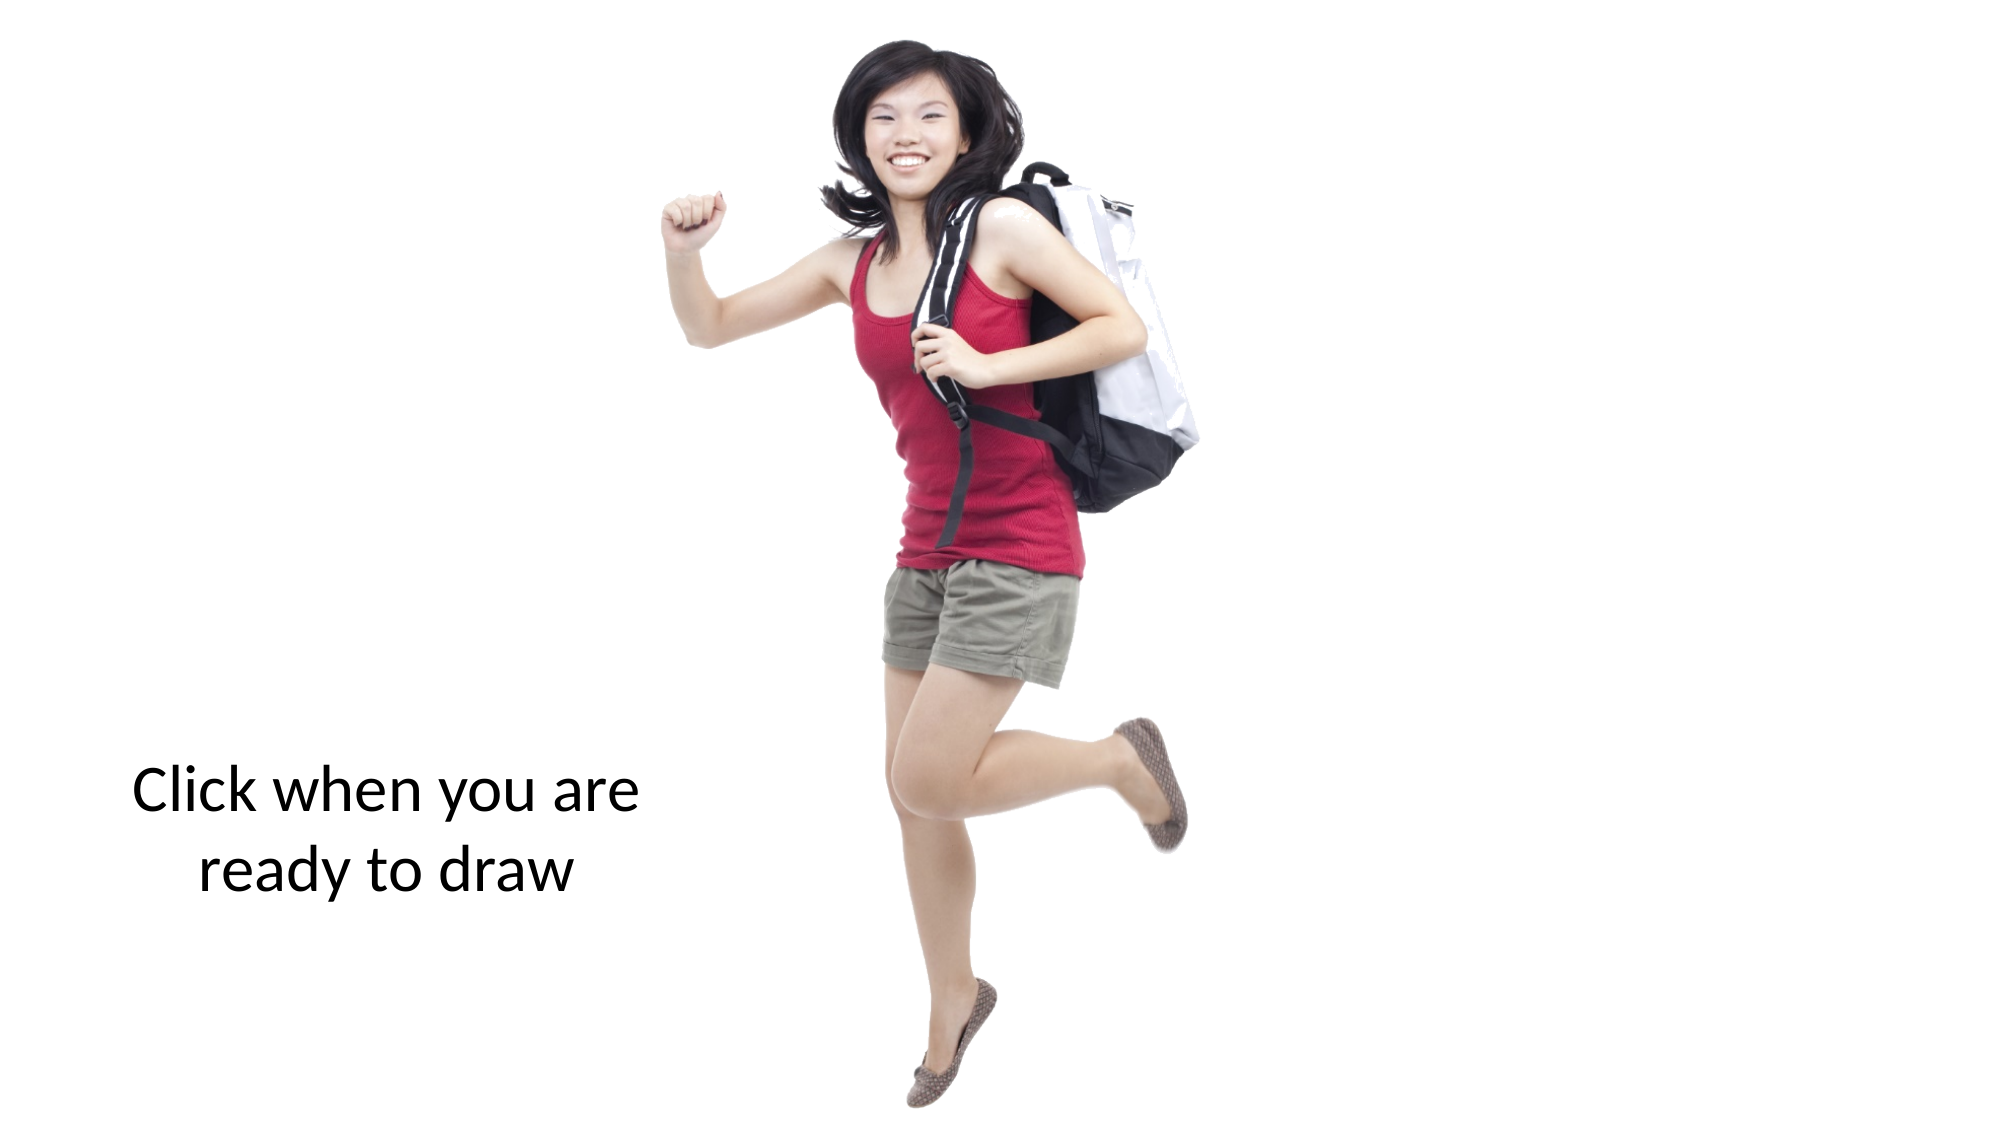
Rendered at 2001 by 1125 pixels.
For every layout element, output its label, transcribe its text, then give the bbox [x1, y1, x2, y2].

text_box Click when you are ready to draw [85, 715, 534, 935]
picture [534, 0, 1376, 1125]
